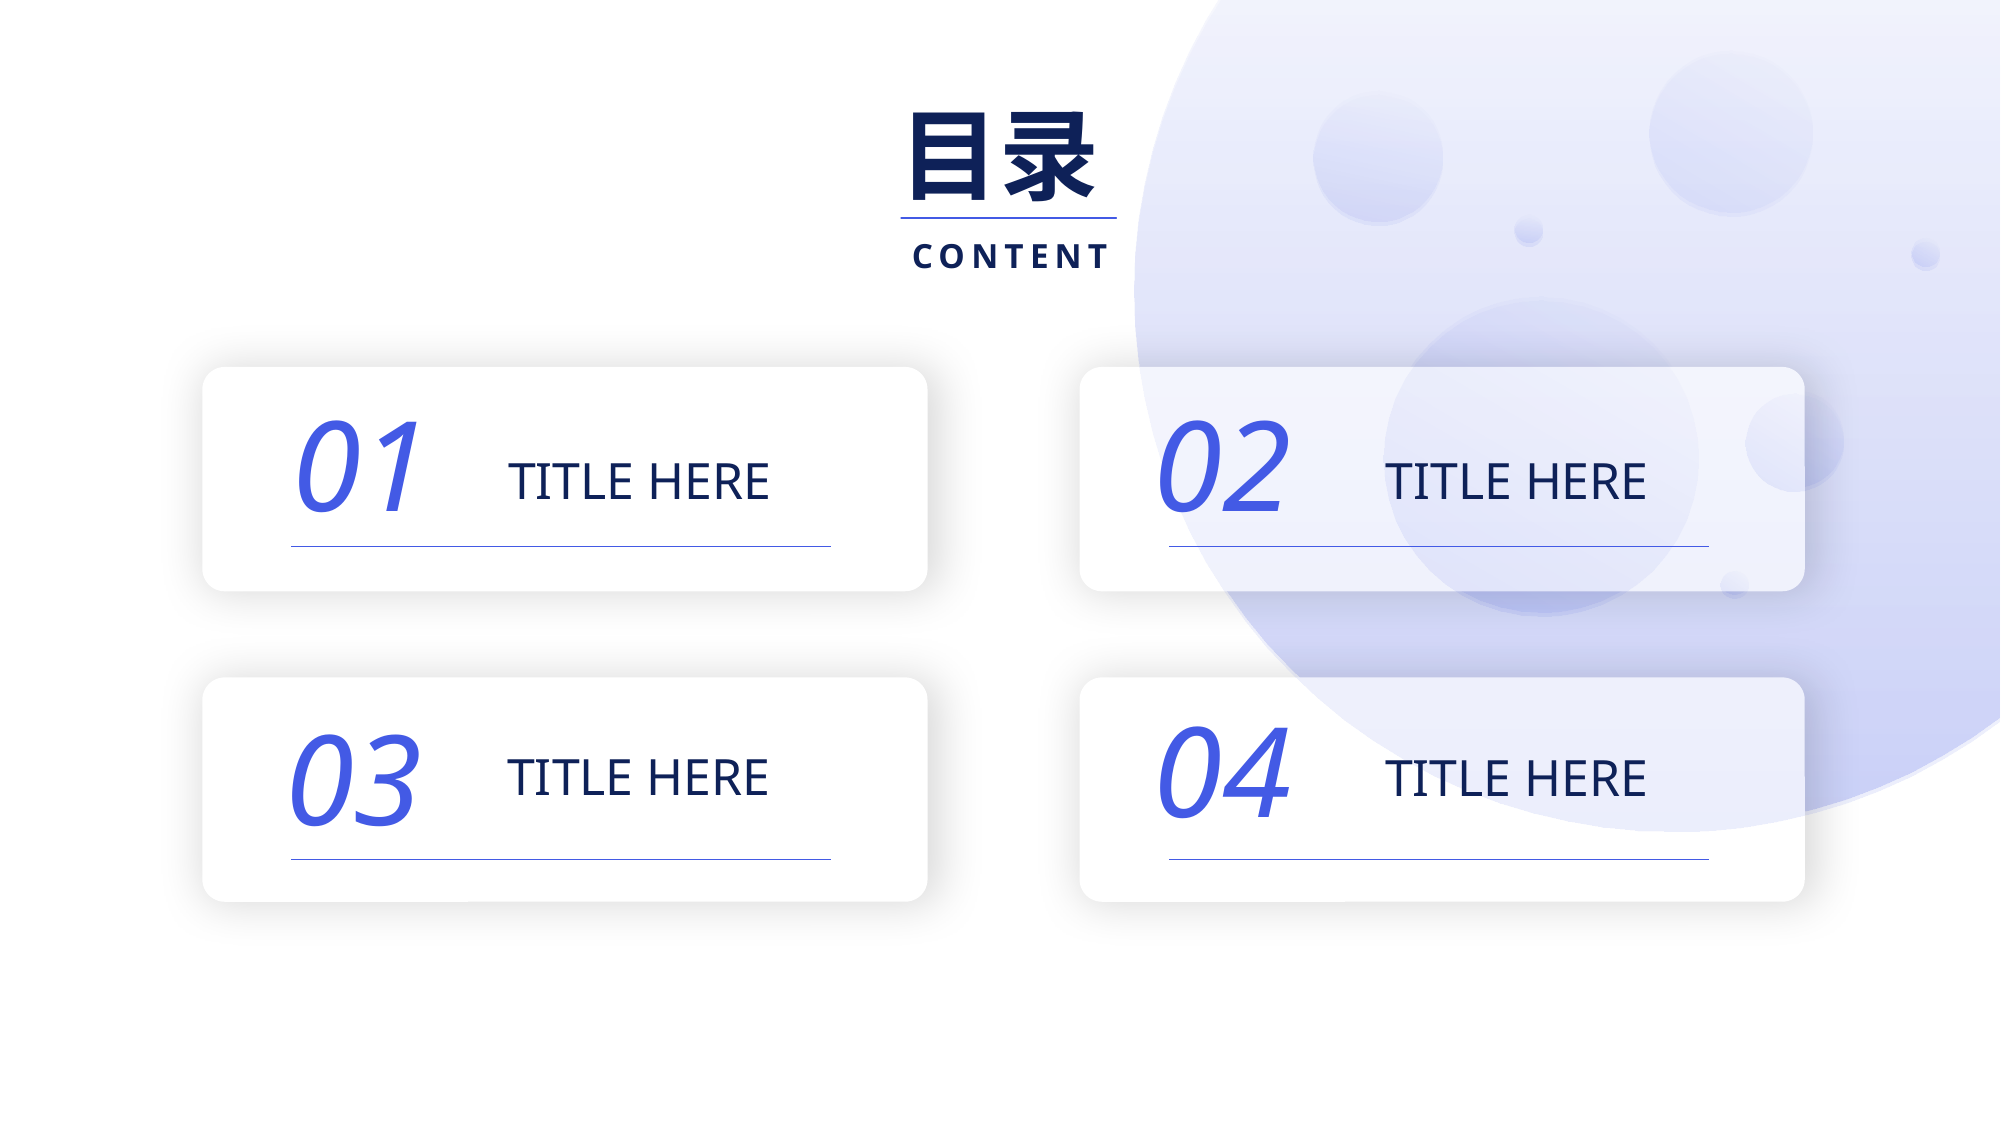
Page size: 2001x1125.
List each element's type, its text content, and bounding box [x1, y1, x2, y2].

list TITLE HERE [447, 738, 830, 814]
list TITLE HERE [448, 441, 831, 518]
list TITLE HERE [1326, 441, 1709, 518]
list TITLE HERE [1325, 738, 1708, 815]
